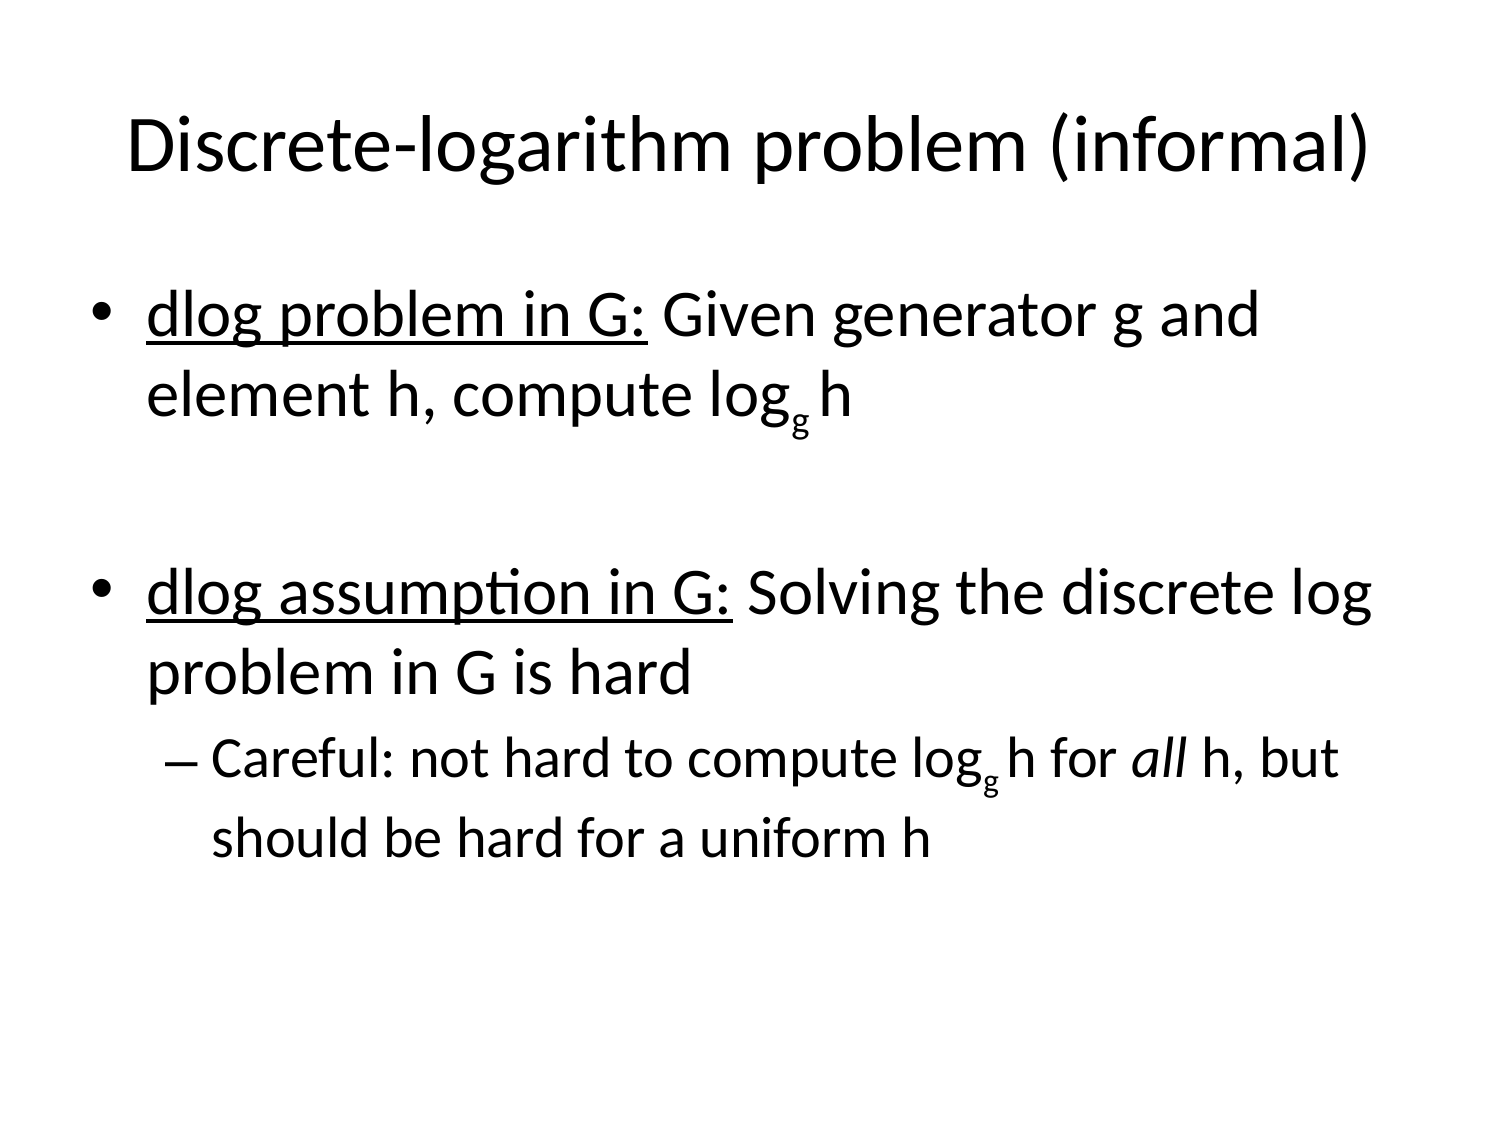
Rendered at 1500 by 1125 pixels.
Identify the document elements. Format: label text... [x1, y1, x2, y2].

list dlog problem in G: Given generator g and element h, compute logg h dlog assumption in G: Solving the discrete log problem in G is hard Careful: not hard to compute logg h for all h, but should be hard for a uniform h [75, 262, 1425, 1005]
title Discrete-logarithm problem (informal) [75, 45, 1425, 233]
